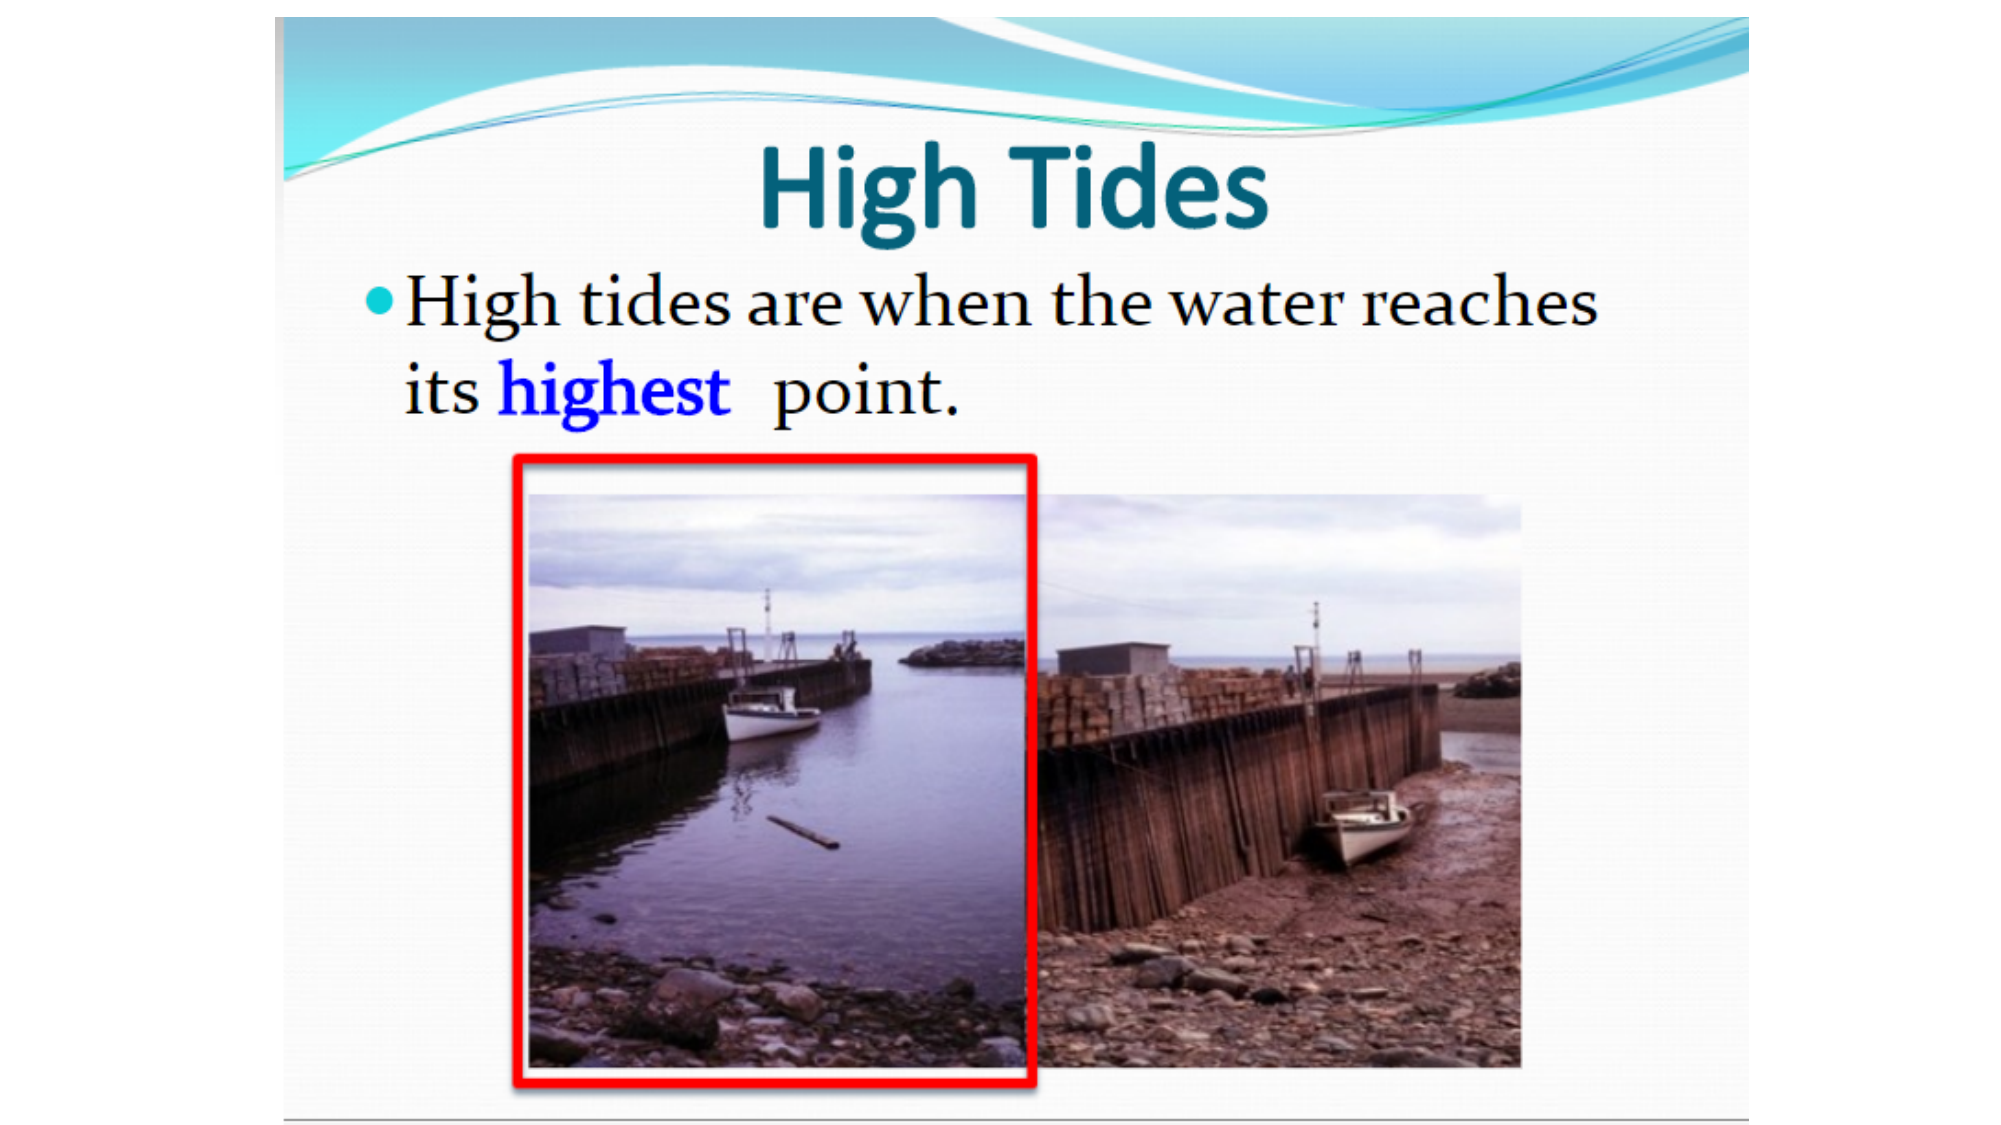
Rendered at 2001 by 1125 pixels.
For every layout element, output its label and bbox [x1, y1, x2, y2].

picture [275, 17, 1749, 1125]
